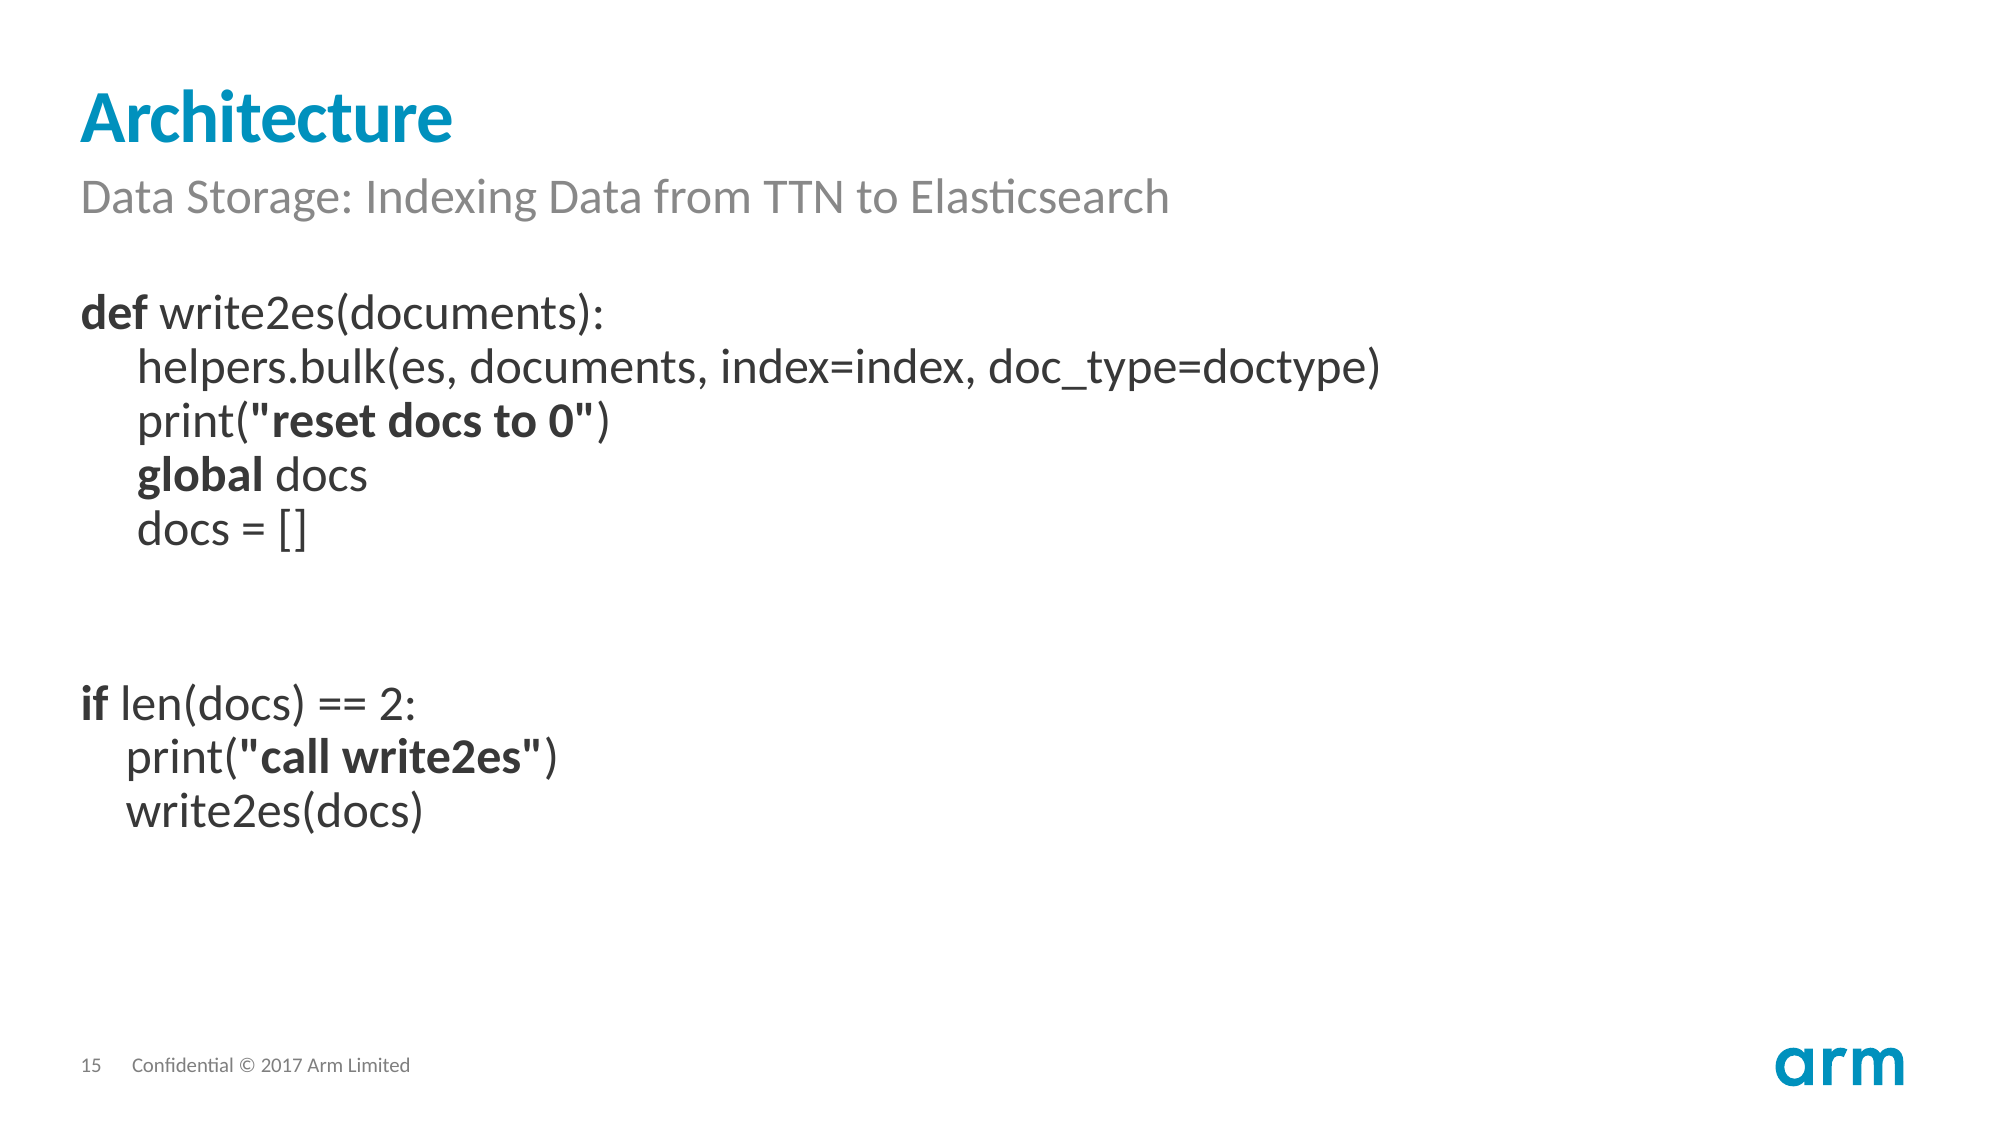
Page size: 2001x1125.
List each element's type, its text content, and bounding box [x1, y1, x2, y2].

title Architecture [80, 48, 1915, 158]
list def write2es(documents): helpers.bulk(es, documents, index=index, doc_type=doctype) print("reset docs to 0") global docs docs = [] if len(docs) == 2: print("call write2es") write2es(docs) [80, 286, 1915, 957]
list Data Storage: Indexing Data from TTN to Elasticsearch [80, 170, 1915, 228]
